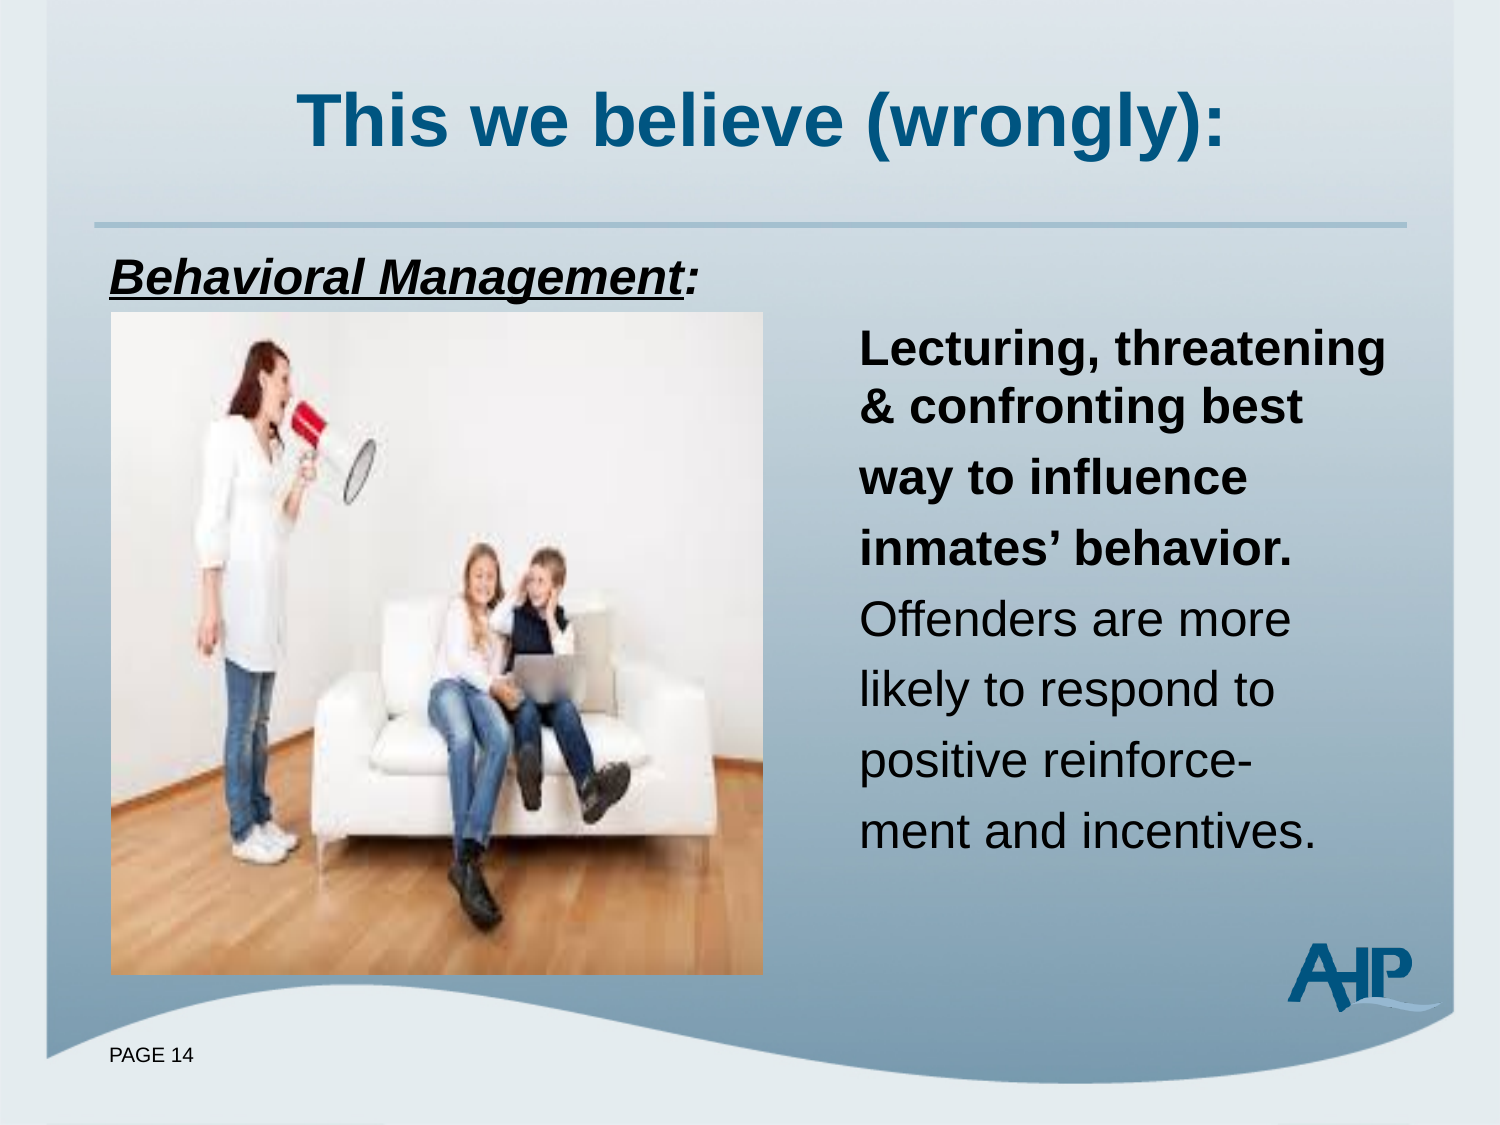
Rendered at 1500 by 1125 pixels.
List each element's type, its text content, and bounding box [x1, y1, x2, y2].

title This we believe (wrongly): [87, 75, 1438, 161]
list Behavioral Management: Lecturing, threatening & confronting best way to influence inmates’ behavior. Offenders are more likely to respond to positive reinforce- ment and incentives. [109, 174, 1391, 1000]
picture [0, 0, 1500, 1125]
